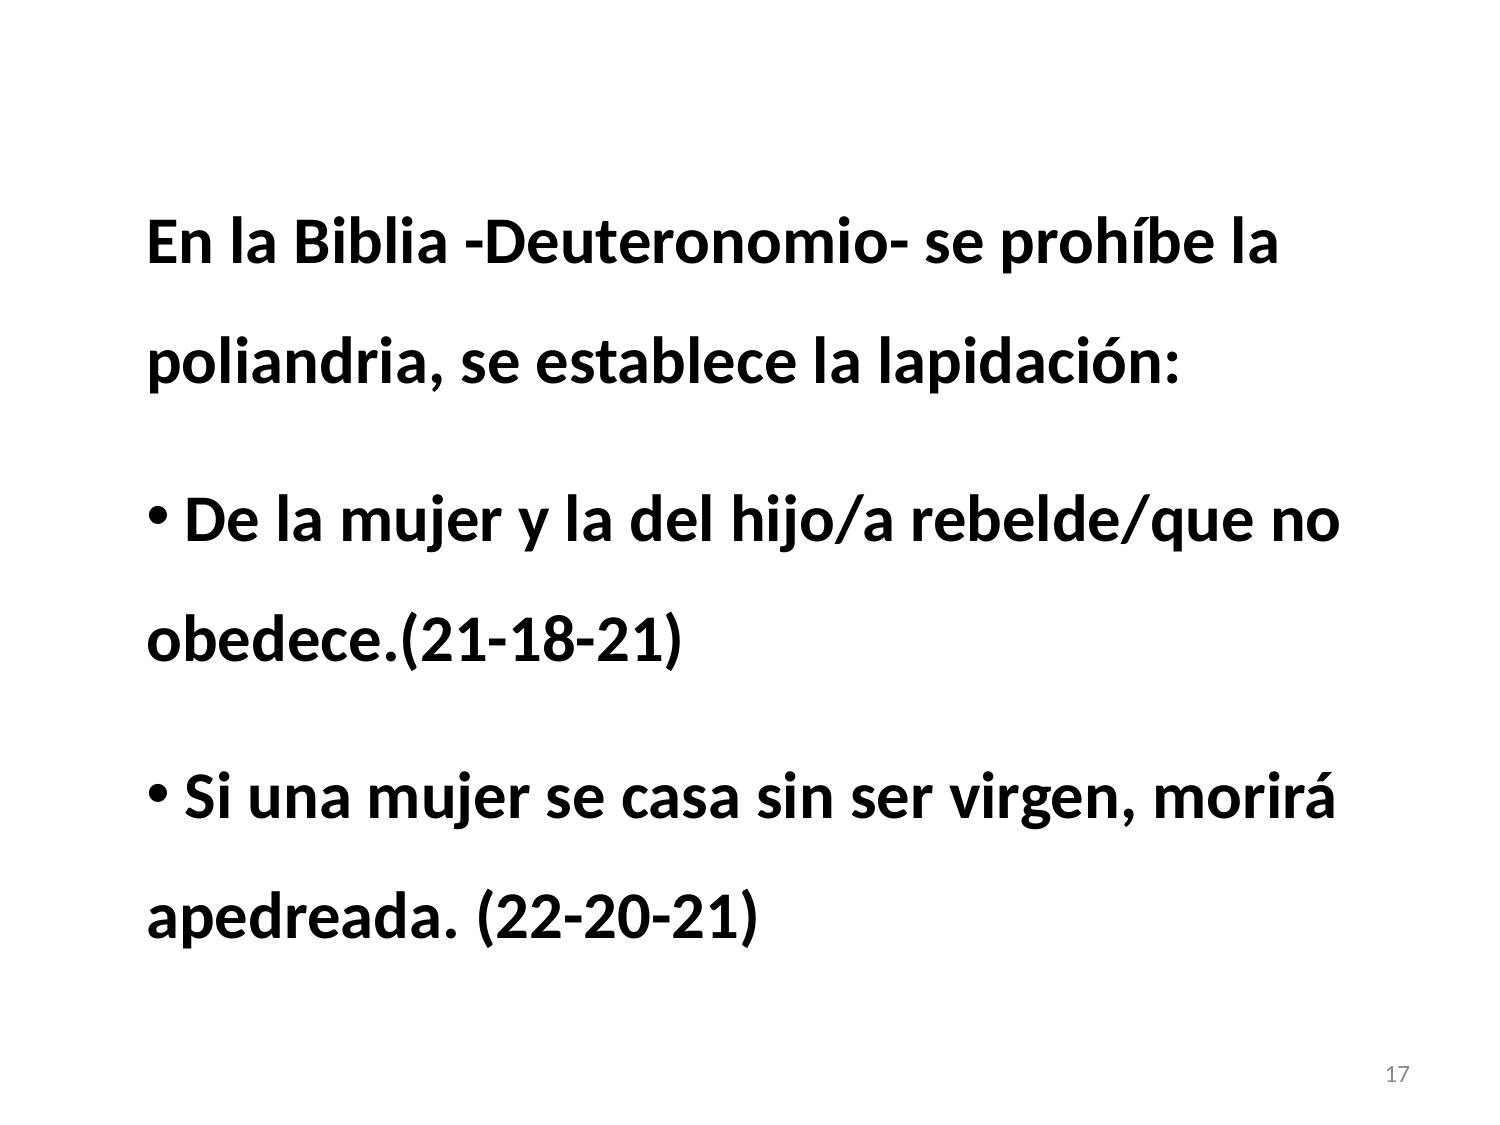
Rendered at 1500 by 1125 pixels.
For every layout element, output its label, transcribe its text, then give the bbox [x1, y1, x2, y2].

list En la Biblia -Deuteronomio- se prohíbe la poliandria, se establece la lapidación: De la mujer y la del hijo/a rebelde/que no obedece.(21-18-21) Si una mujer se casa sin ser virgen, morirá apedreada. (22-20-21) [75, 149, 1425, 1005]
slide_number 17 [1074, 1042, 1425, 1103]
